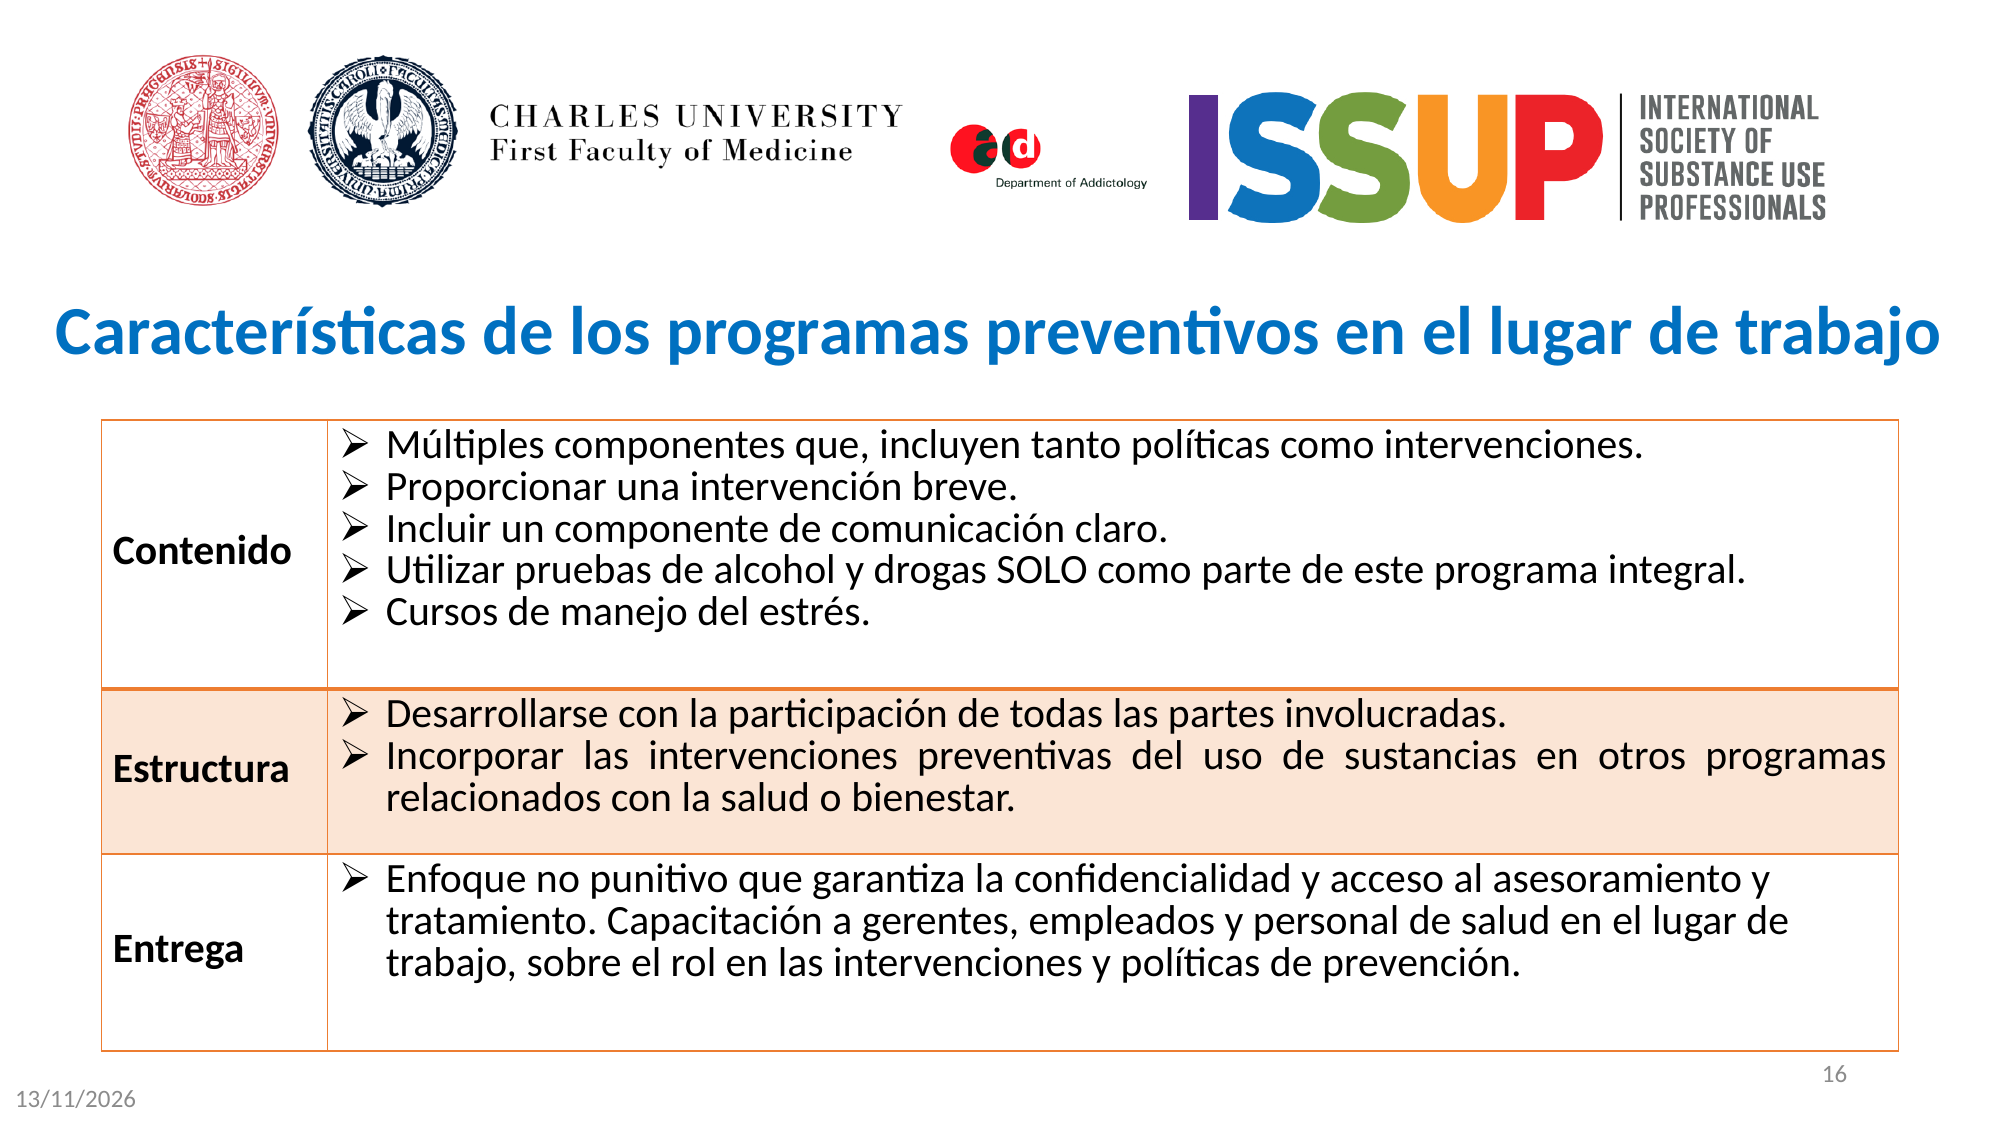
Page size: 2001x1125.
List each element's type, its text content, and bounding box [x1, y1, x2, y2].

table_header Contenido [102, 421, 327, 687]
title I [137, 59, 1863, 278]
table_header Múltiples componentes que, incluyen tanto políticas como intervenciones. Proporcionar una intervención breve. Incluir un componente de comunicación claro. Utilizar pruebas de alcohol y drogas SOLO como parte de este programa integral. Cursos de manejo del estrés. [328, 421, 1898, 687]
text_box Características de los programas preventivos en el lugar de trabajo [34, 278, 1966, 376]
table_cell Estructura [102, 691, 327, 853]
table_cell Entrega [102, 855, 327, 1050]
picture [1189, 90, 1826, 223]
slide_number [0, 1067, 450, 1125]
table_cell Desarrollarse con la participación de todas las partes involucradas. Incorporar las intervenciones preventivas del uso de sustancias en otros programas relacionados con la salud o bienestar. [328, 691, 1898, 853]
table_cell Enfoque no punitivo que garantiza la confidencialidad y acceso al asesoramiento y tratamiento. Capacitación a gerentes, empleados y personal de salud en el lugar de trabajo, sobre el rol en las intervenciones y políticas de prevención. [328, 855, 1898, 1050]
picture [121, 43, 908, 222]
picture [929, 76, 1168, 236]
slide_number 16 [1412, 1052, 1863, 1103]
